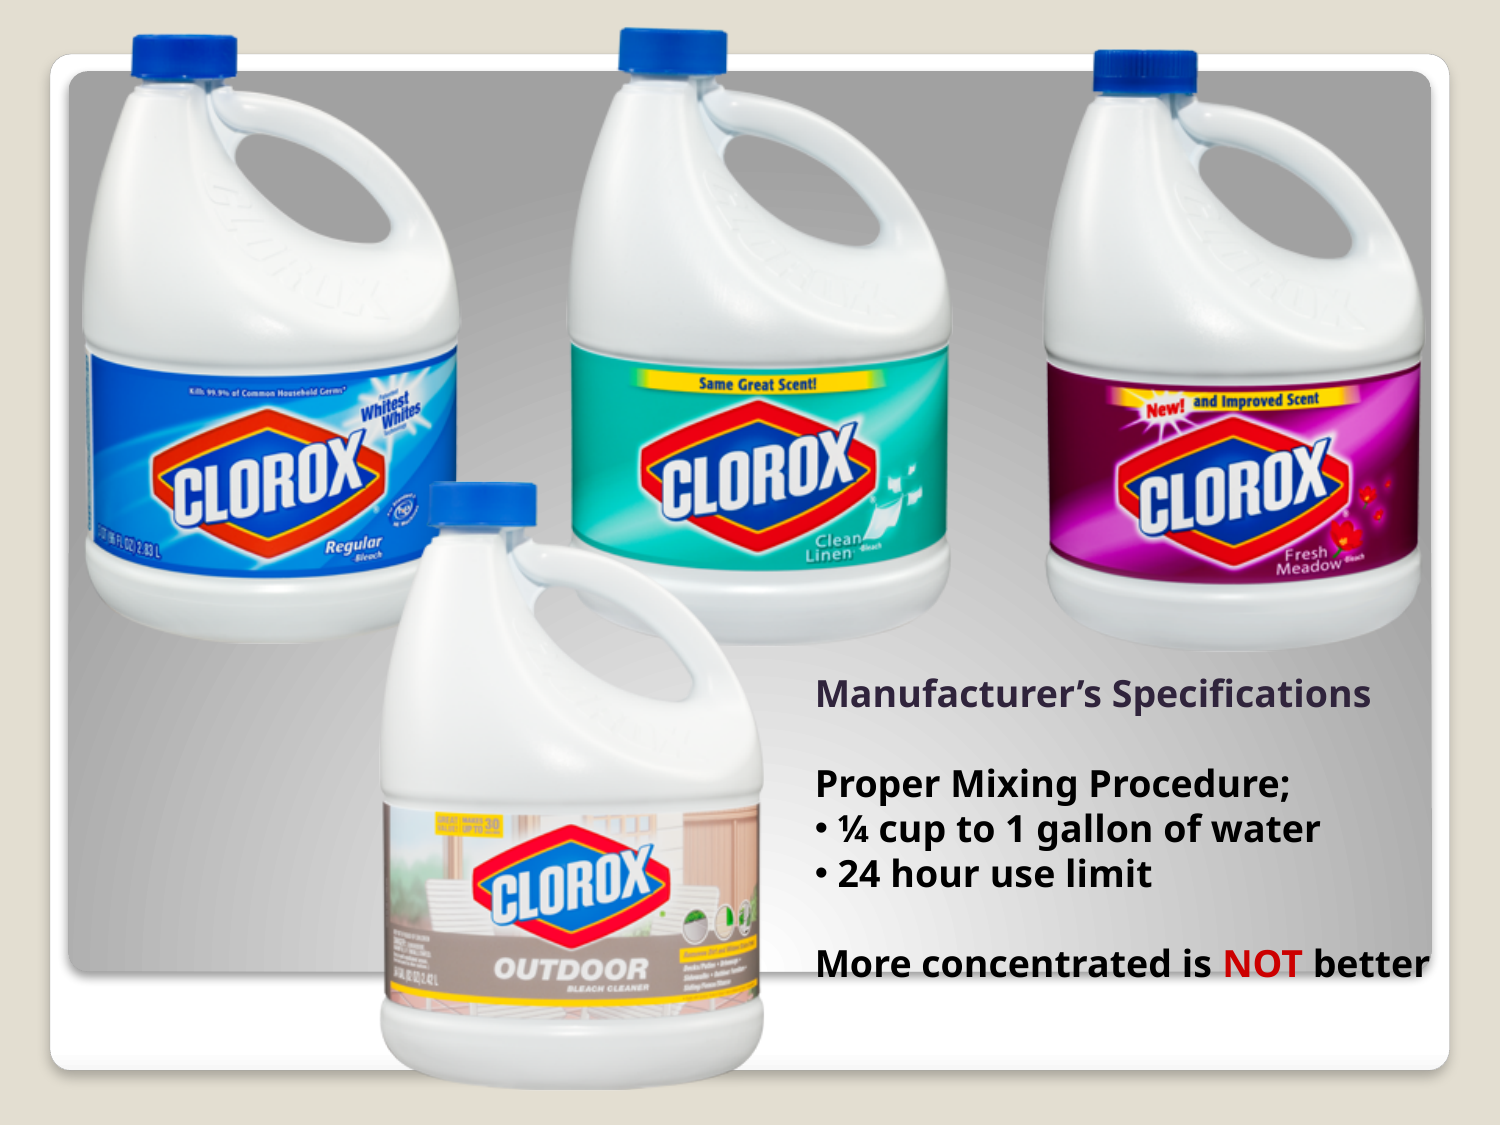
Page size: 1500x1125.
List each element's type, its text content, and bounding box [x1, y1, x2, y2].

text_box Manufacturer’s Specifications Proper Mixing Procedure; ¼ cup to 1 gallon of water 24 hour use limit More concentrated is NOT better [799, 662, 1475, 1038]
picture [1037, 37, 1429, 663]
picture [74, 24, 954, 1101]
